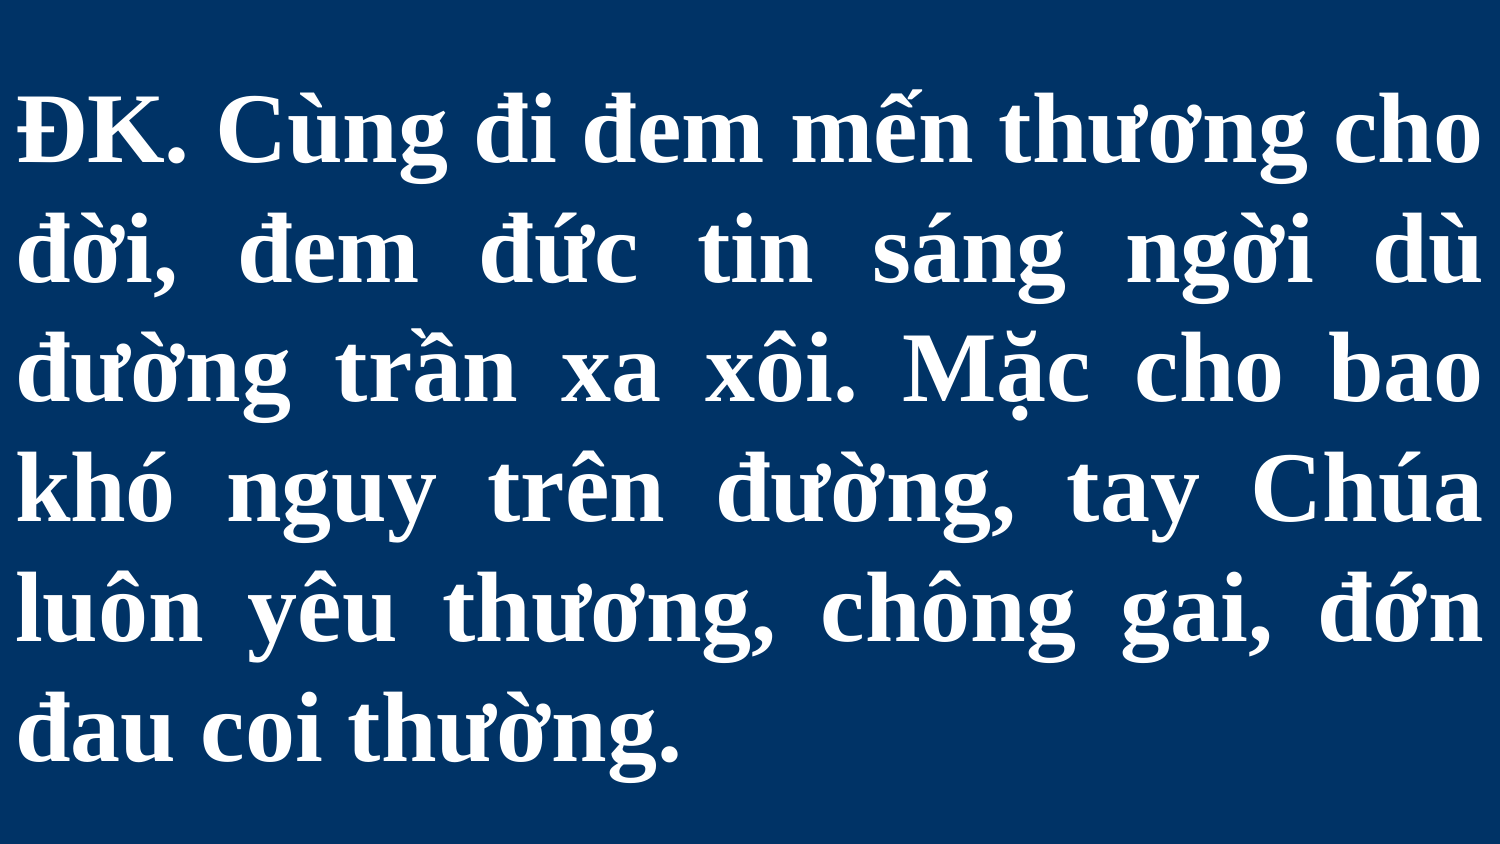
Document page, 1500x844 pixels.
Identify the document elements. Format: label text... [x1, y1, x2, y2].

title ĐK. Cùng đi đem mến thương cho đời, đem đức tin sáng ngời dù đường trần xa xôi. Mặc cho bao khó nguy trên đường, tay Chúa luôn yêu thương, chông gai, đớn đau coi thường. [0, 0, 1500, 844]
